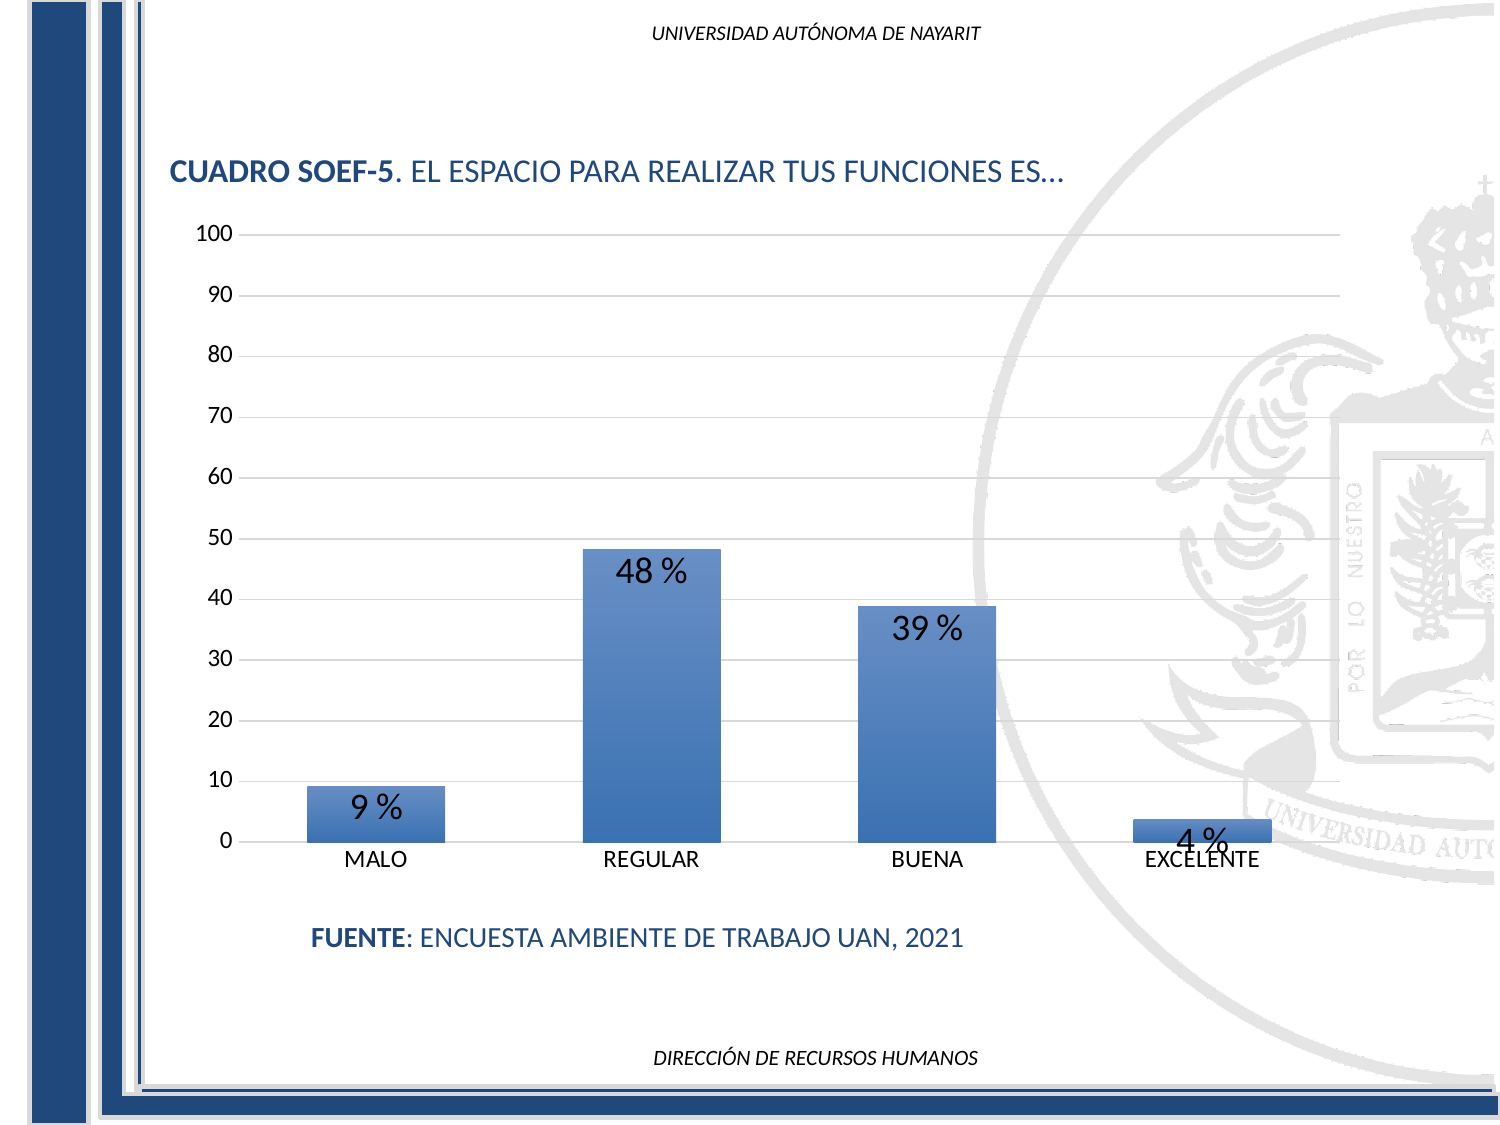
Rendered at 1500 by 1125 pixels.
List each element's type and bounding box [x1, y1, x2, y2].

text_box [29, 0, 1500, 1125]
chart [170, 208, 1365, 888]
